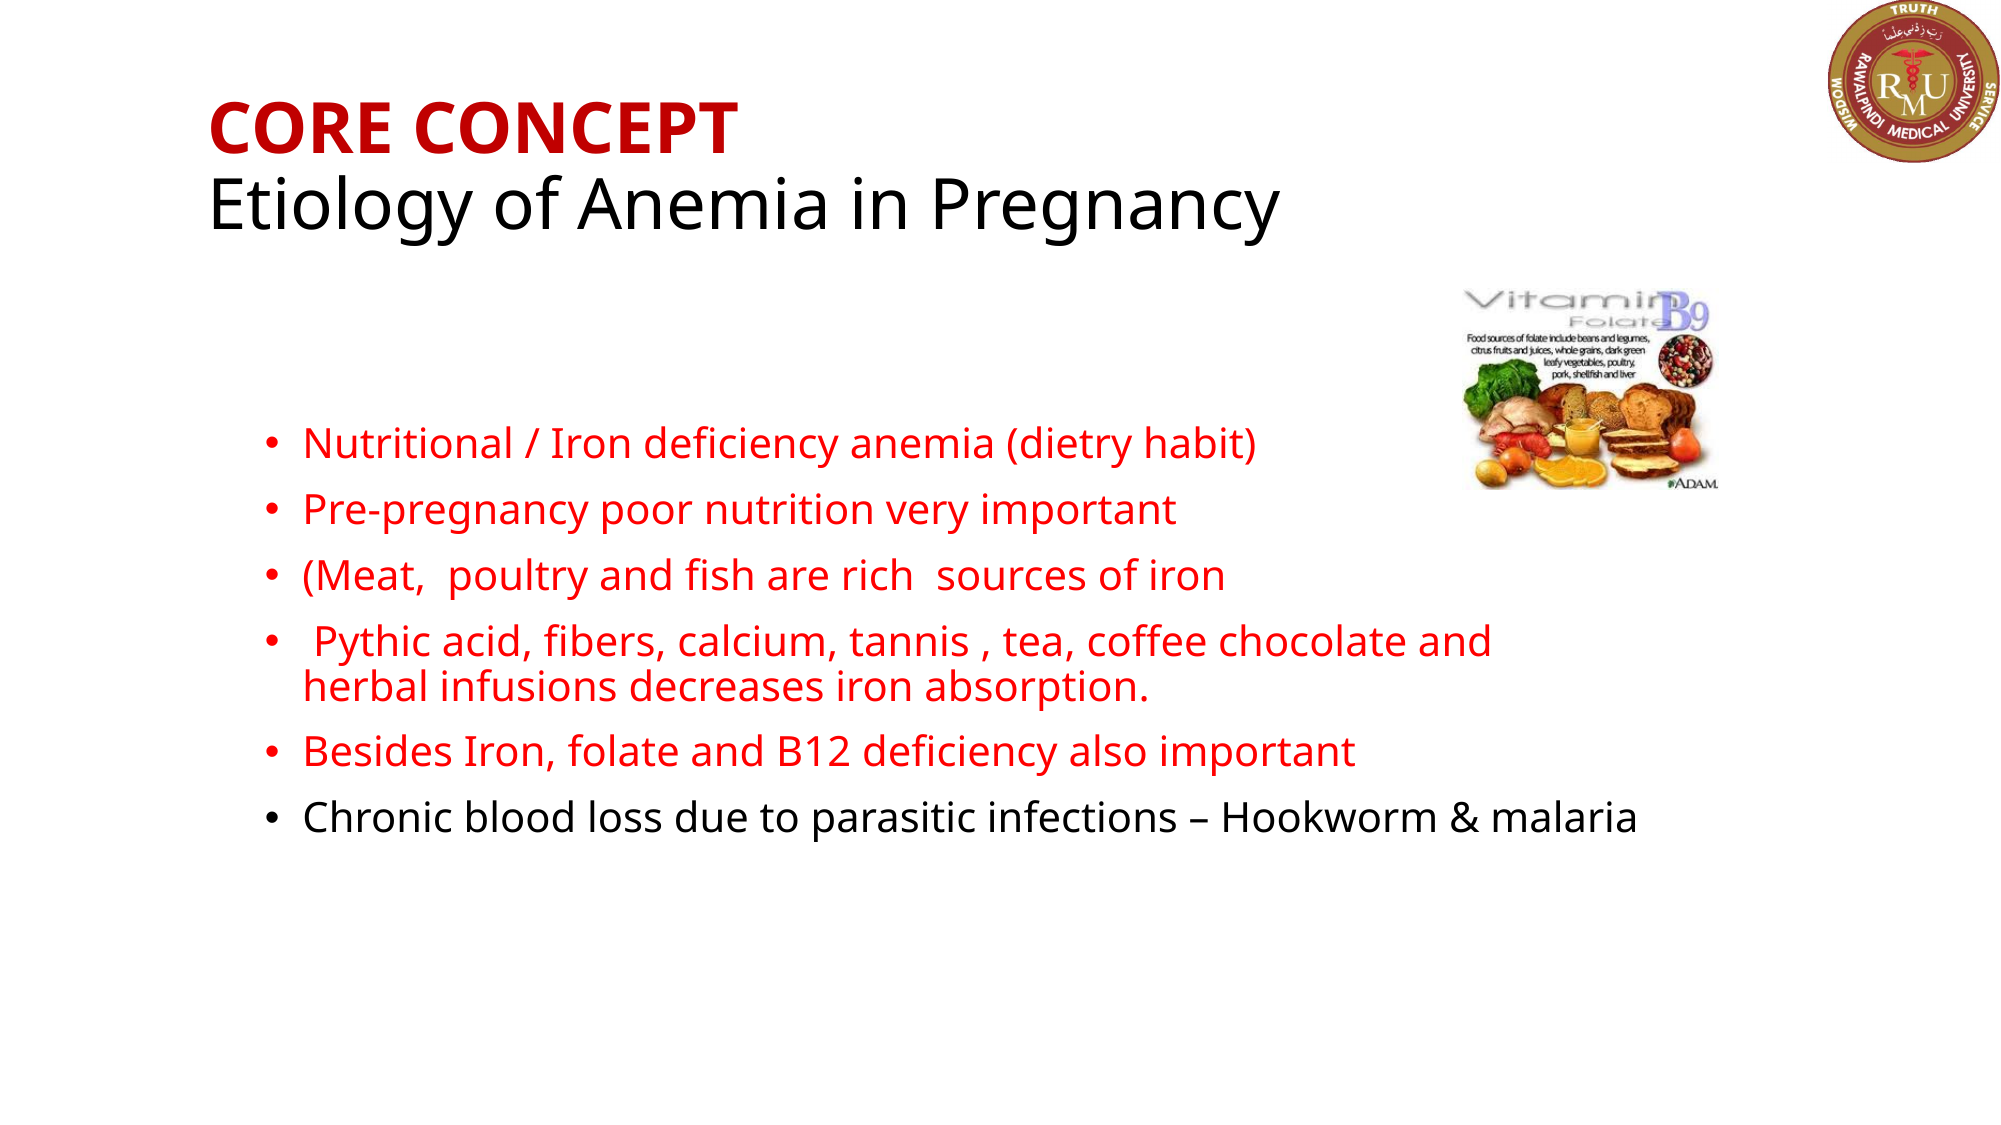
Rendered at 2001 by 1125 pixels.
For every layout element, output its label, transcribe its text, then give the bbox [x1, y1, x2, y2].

title CORE CONCEPT Etiology of Anemia in Pregnancy [137, 59, 1863, 278]
list Nutritional / Iron deficiency anemia (dietry habit) Pre-pregnancy poor nutrition very important (Meat, poultry and fish are rich sources of iron Pythic acid, fibers, calcium, tannis , tea, coffee chocolate and herbal infusions decreases iron absorption. Besides Iron, folate and B12 deficiency also important Chronic blood loss due to parasitic infections – Hookworm & malaria [249, 212, 1675, 1025]
picture [1461, 287, 1719, 490]
picture [1826, 0, 2000, 164]
